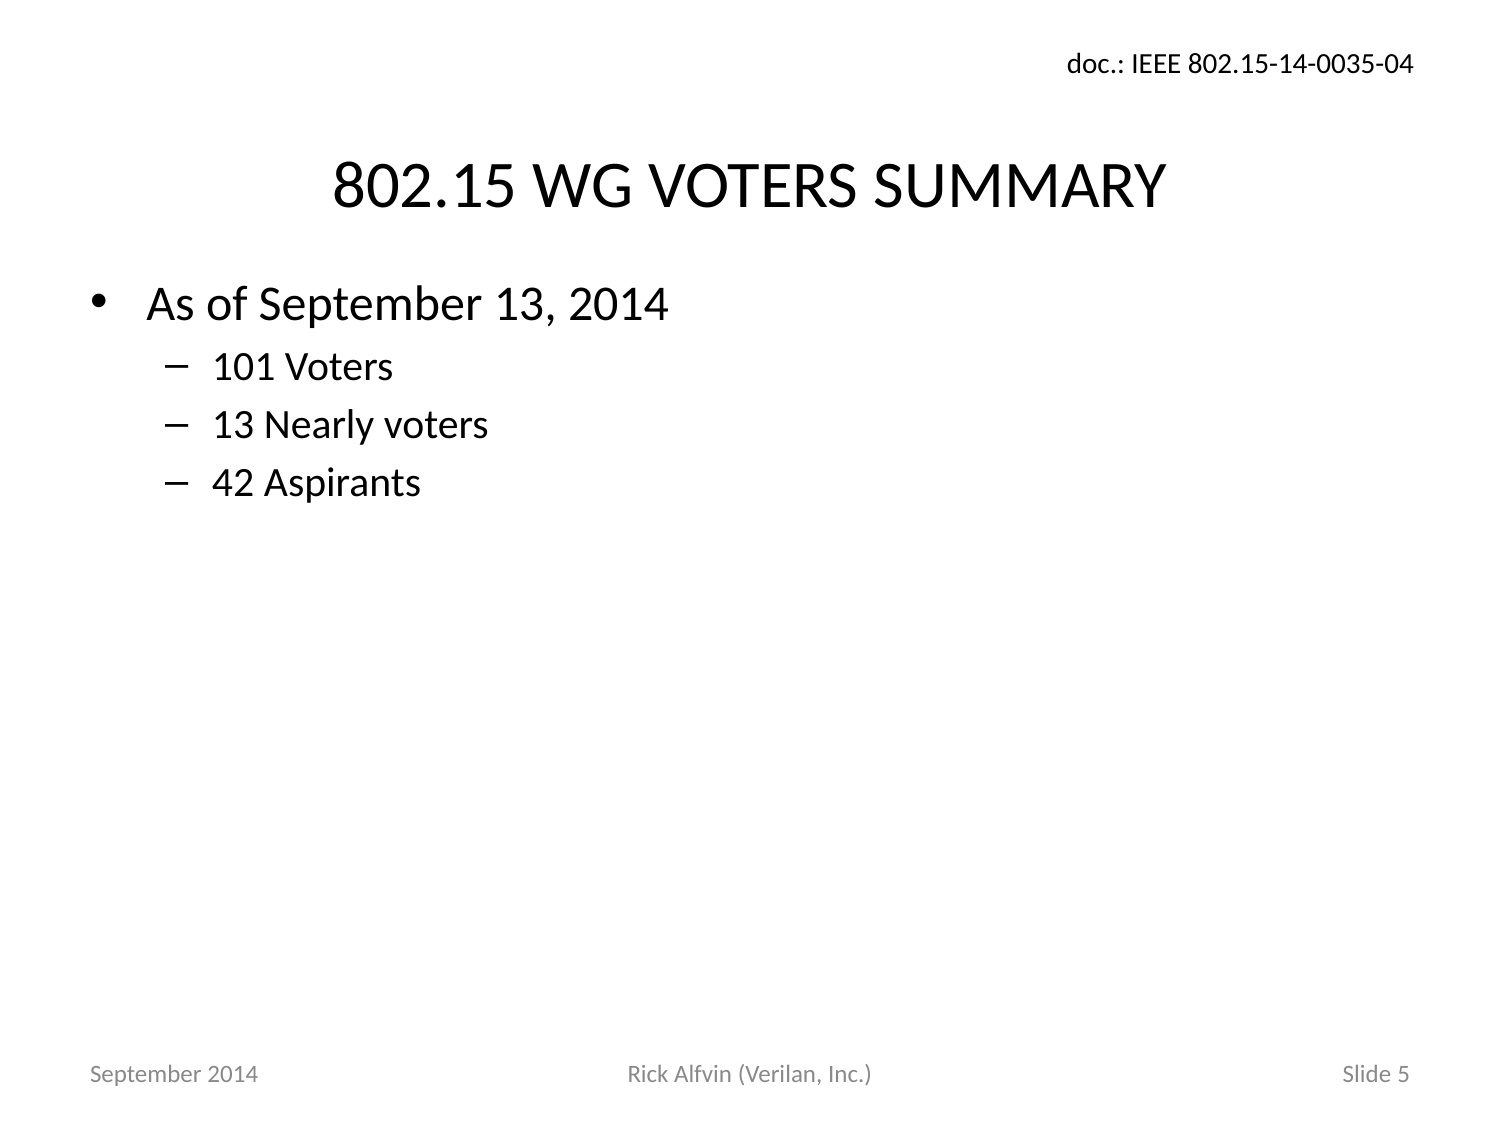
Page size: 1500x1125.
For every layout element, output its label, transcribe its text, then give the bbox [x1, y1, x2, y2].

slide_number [75, 1042, 425, 1103]
slide_number Slide 5 [1074, 1042, 1425, 1103]
title 802.15 WG VOTERS SUMMARY [75, 87, 1425, 262]
list As of September 13, 2014 101 Voters 13 Nearly voters 42 Aspirants [75, 262, 1425, 1005]
footer Rick Alfvin (Verilan, Inc.) [512, 1042, 988, 1103]
